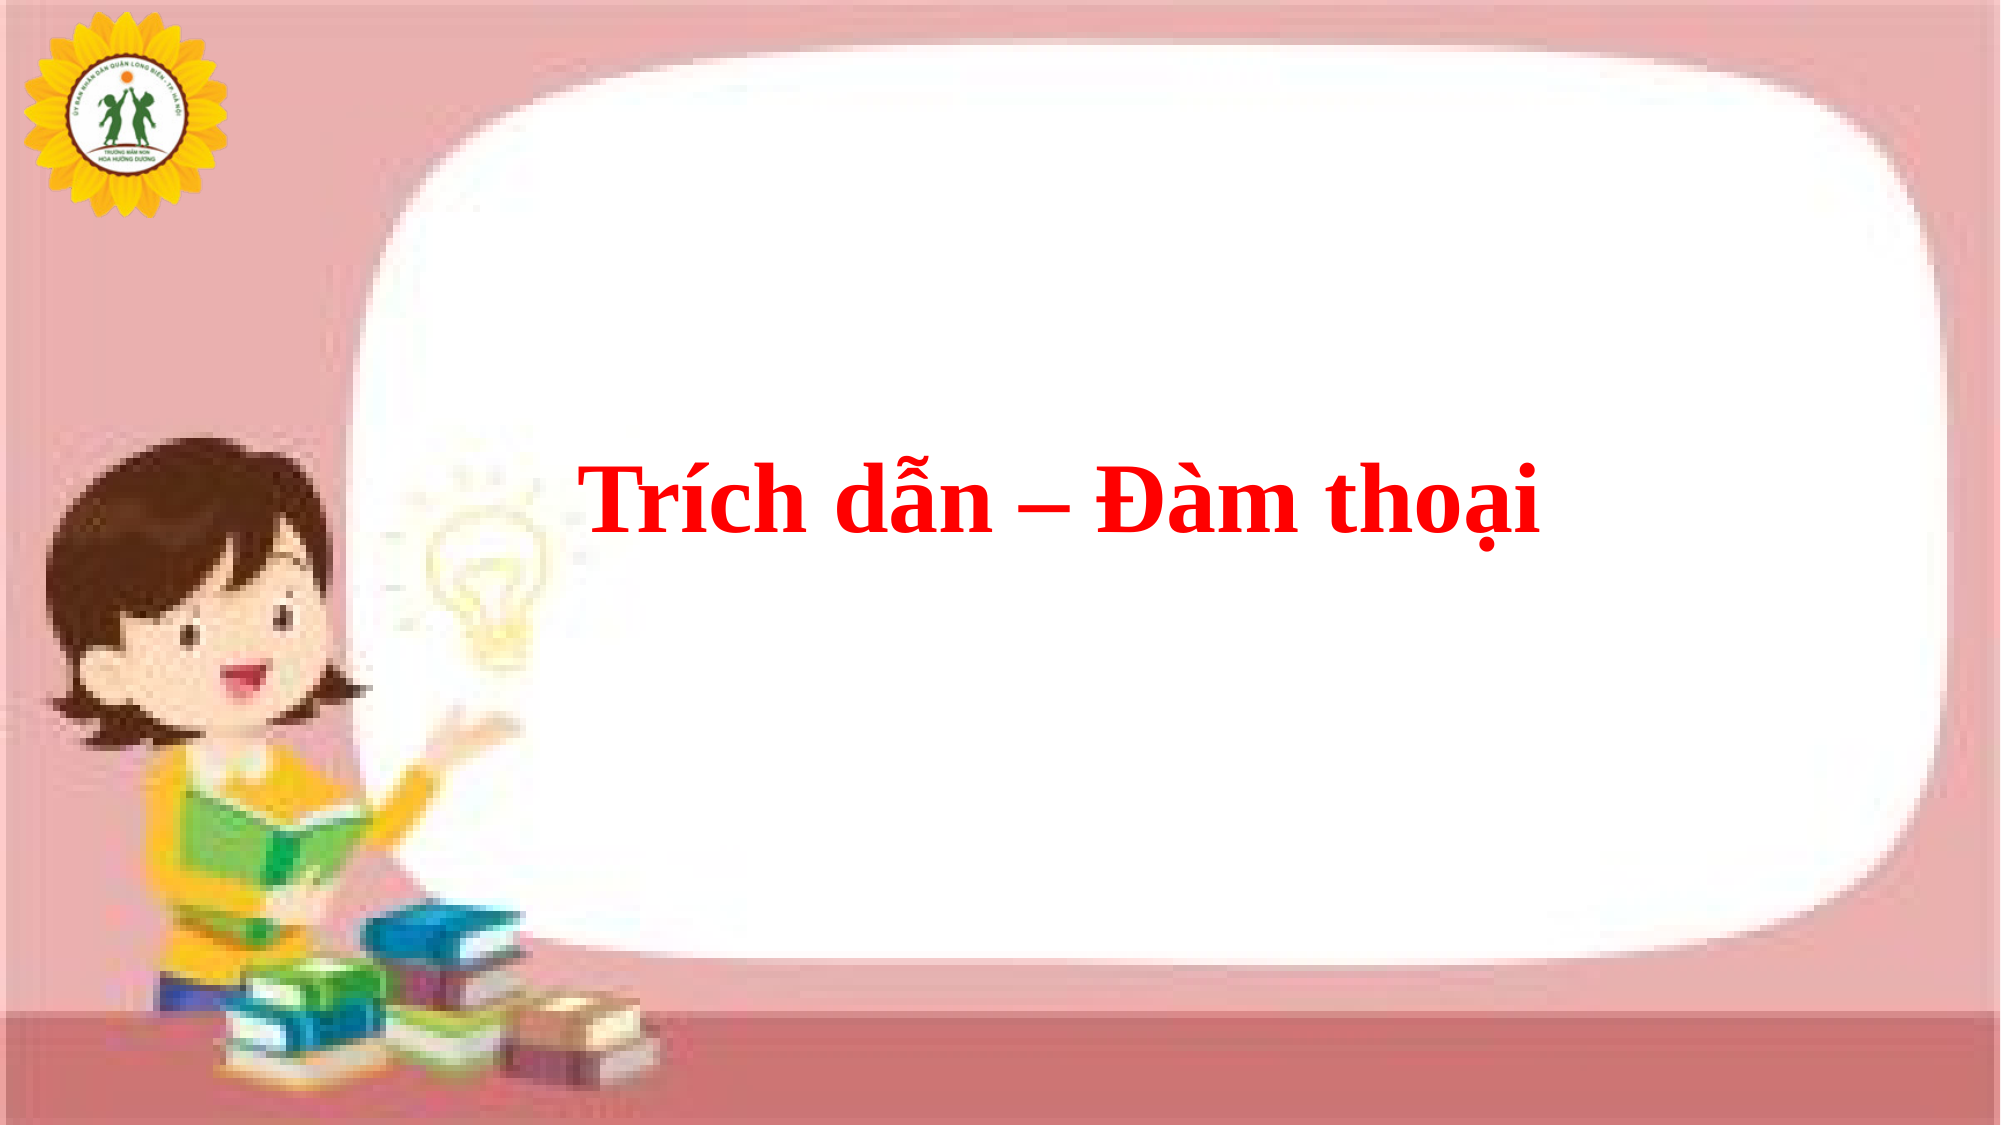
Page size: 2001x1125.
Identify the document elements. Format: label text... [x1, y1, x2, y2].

text_box Trích dẫn – Đàm thoại [562, 425, 1638, 561]
picture [0, 0, 2001, 1125]
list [24, 11, 231, 218]
